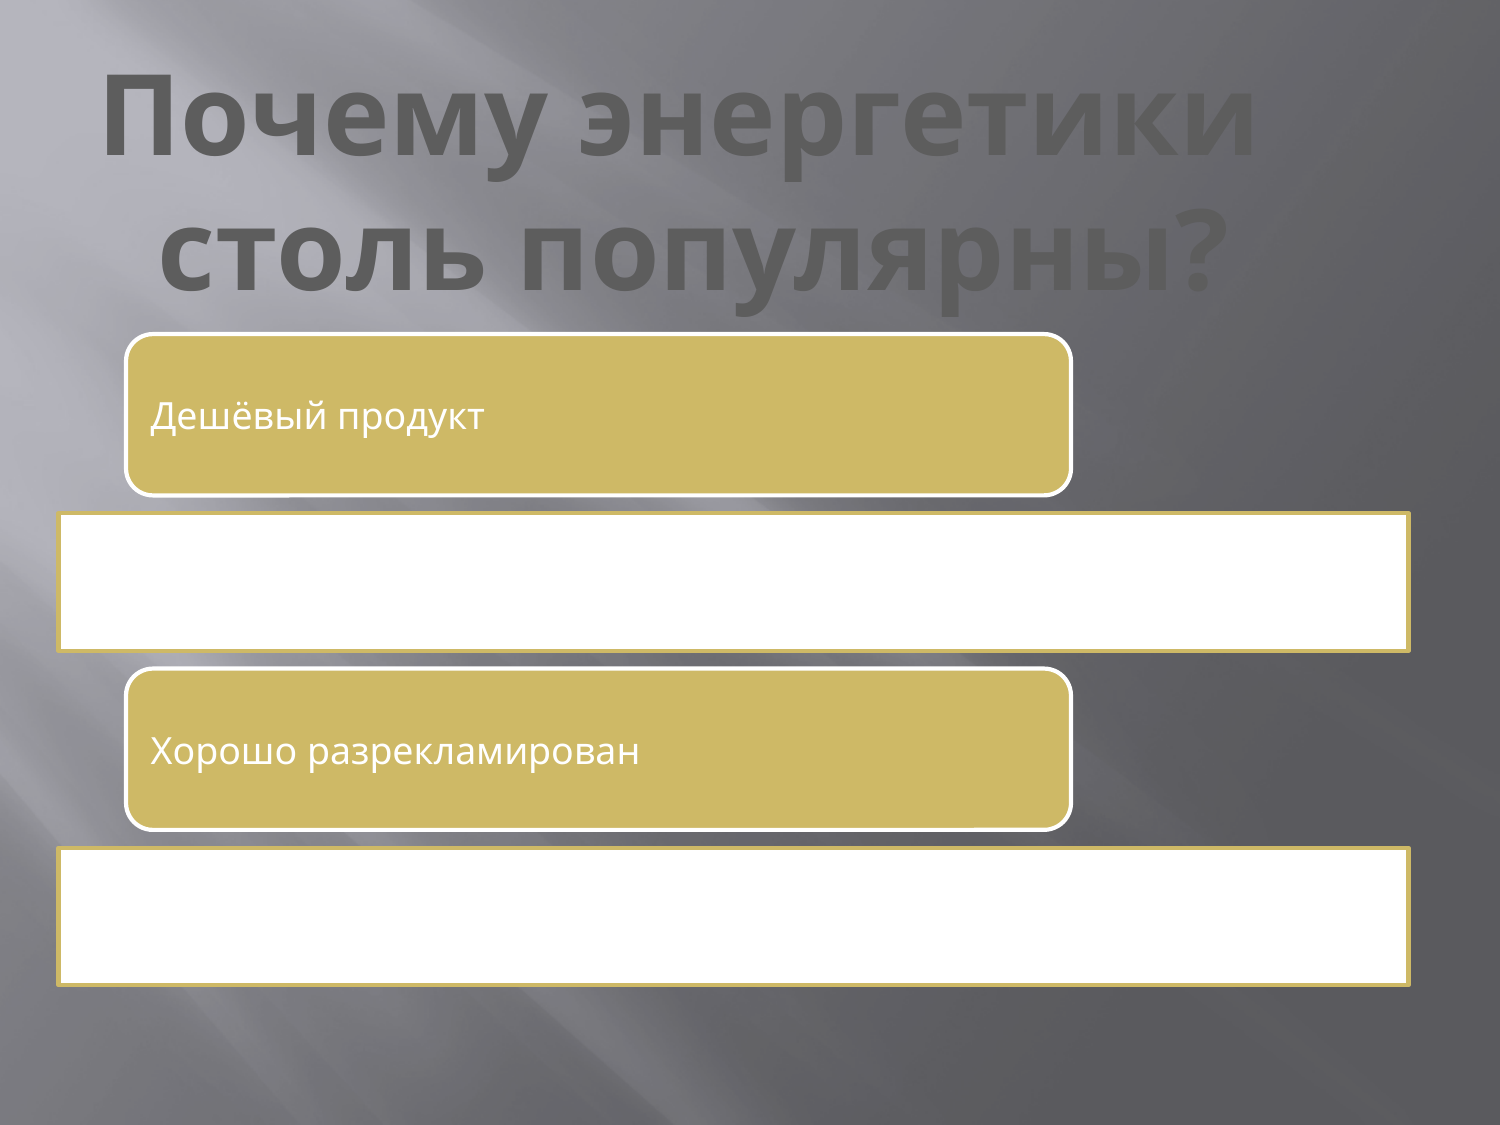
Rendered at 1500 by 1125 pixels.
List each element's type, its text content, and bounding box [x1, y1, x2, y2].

text_box Почему энергетики столь популярны? [82, 35, 1306, 316]
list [58, 316, 1409, 986]
